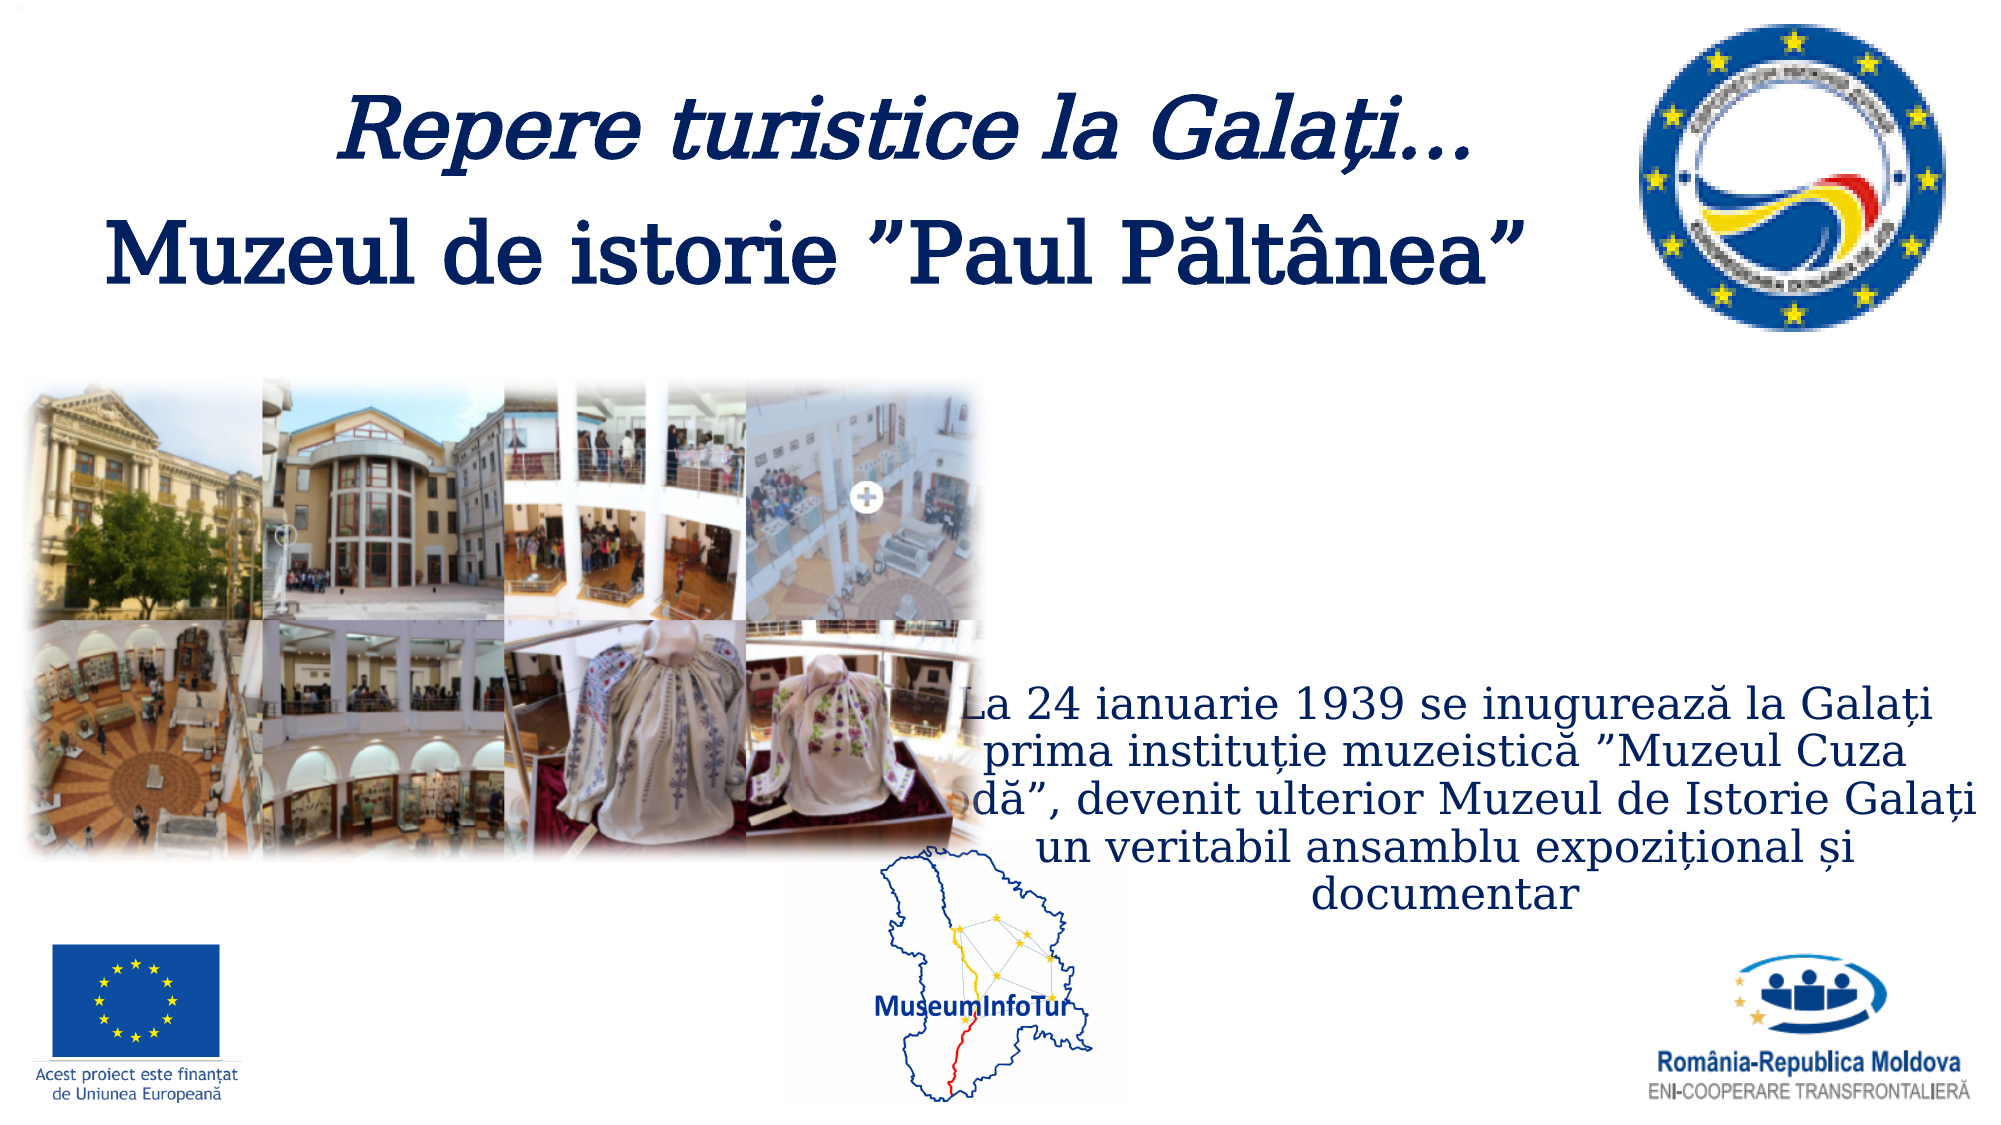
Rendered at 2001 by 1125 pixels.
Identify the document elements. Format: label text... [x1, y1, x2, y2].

picture [1639, 24, 1951, 337]
subtitle Repere turistice la Galați... Muzeul de istorie ”Paul Păltânea” [89, 66, 1720, 200]
title La 24 ianuarie 1939 se inugurează la Galați prima instituție muzeistică ”Muzeul Cuza Vodă”, devenit ulterior Muzeul de Istorie Galați un veritabil ansamblu expozițional și documentar [889, 535, 2000, 927]
picture [19, 374, 1133, 1107]
